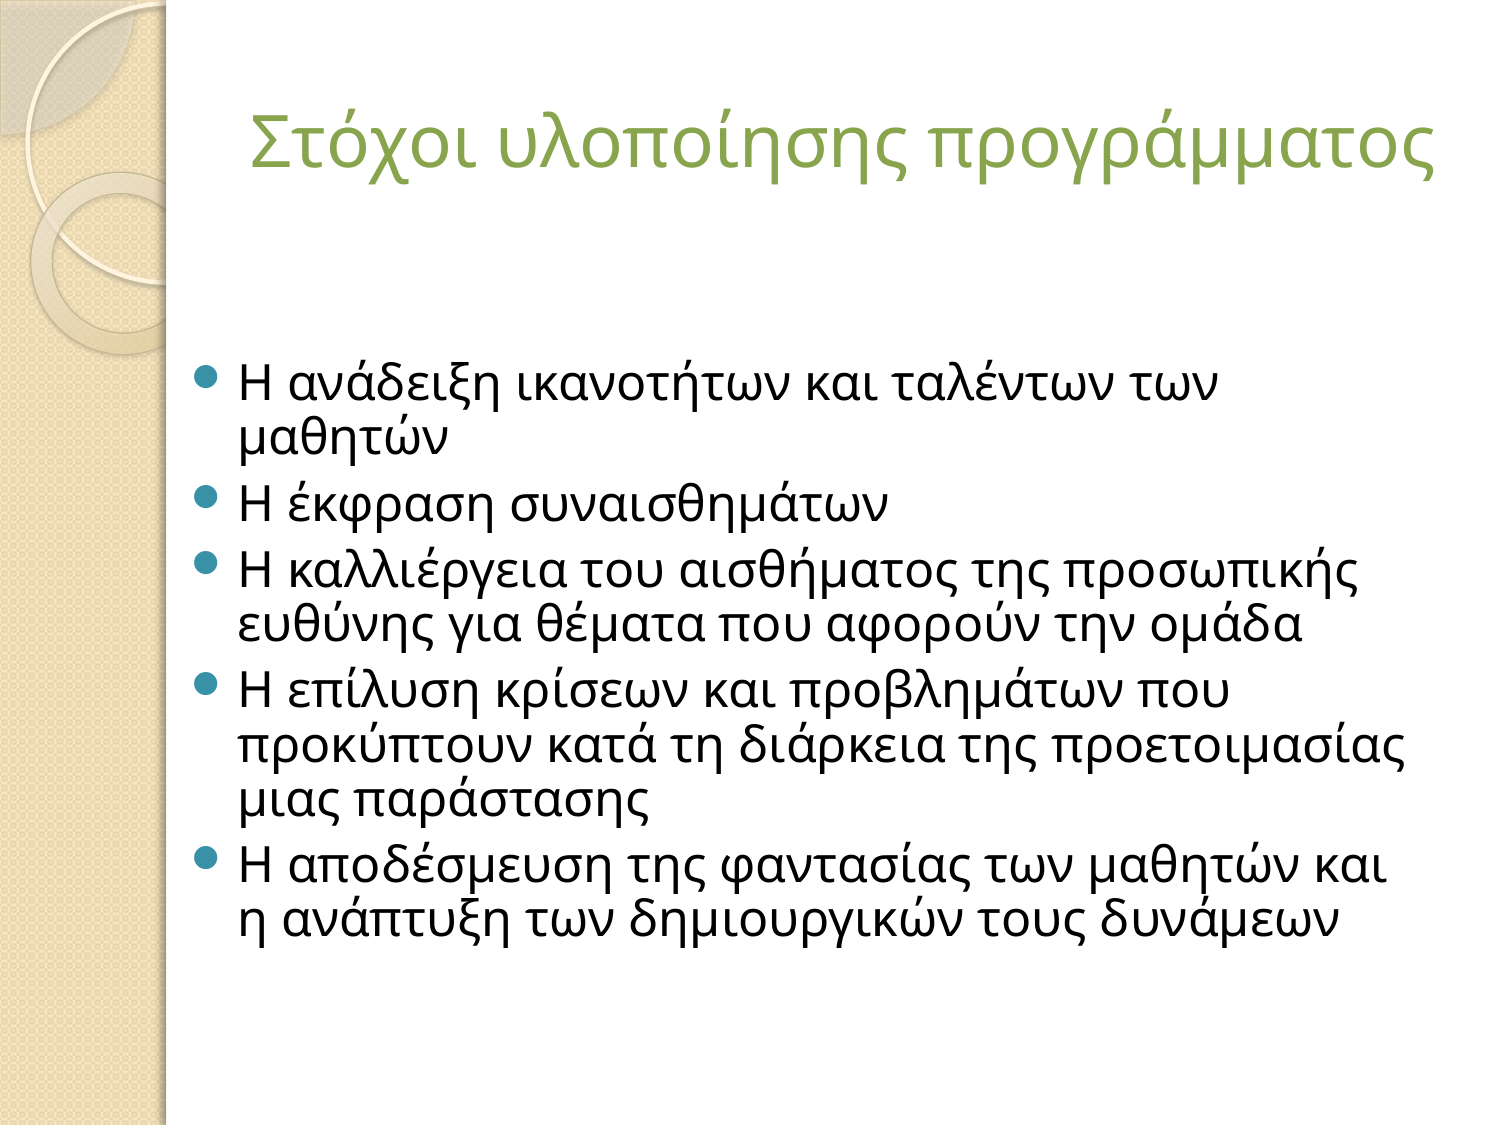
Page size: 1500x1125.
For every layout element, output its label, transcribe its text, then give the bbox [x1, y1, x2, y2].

title Στόχοι υλοποίησης προγράμματος [235, 45, 1466, 233]
list Η ανάδειξη ικανοτήτων και ταλέντων των μαθητών Η έκφραση συναισθημάτων Η καλλιέργεια του αισθήματος της προσωπικής ευθύνης για θέματα που αφορούν την ομάδα Η επίλυση κρίσεων και προβλημάτων που προκύπτουν κατά τη διάρκεια της προετοιμασίας μιας παράστασης Η αποδέσμευση της φαντασίας των μαθητών και η ανάπτυξη των δημιουργικών τους δυνάμεων [162, 350, 1445, 963]
